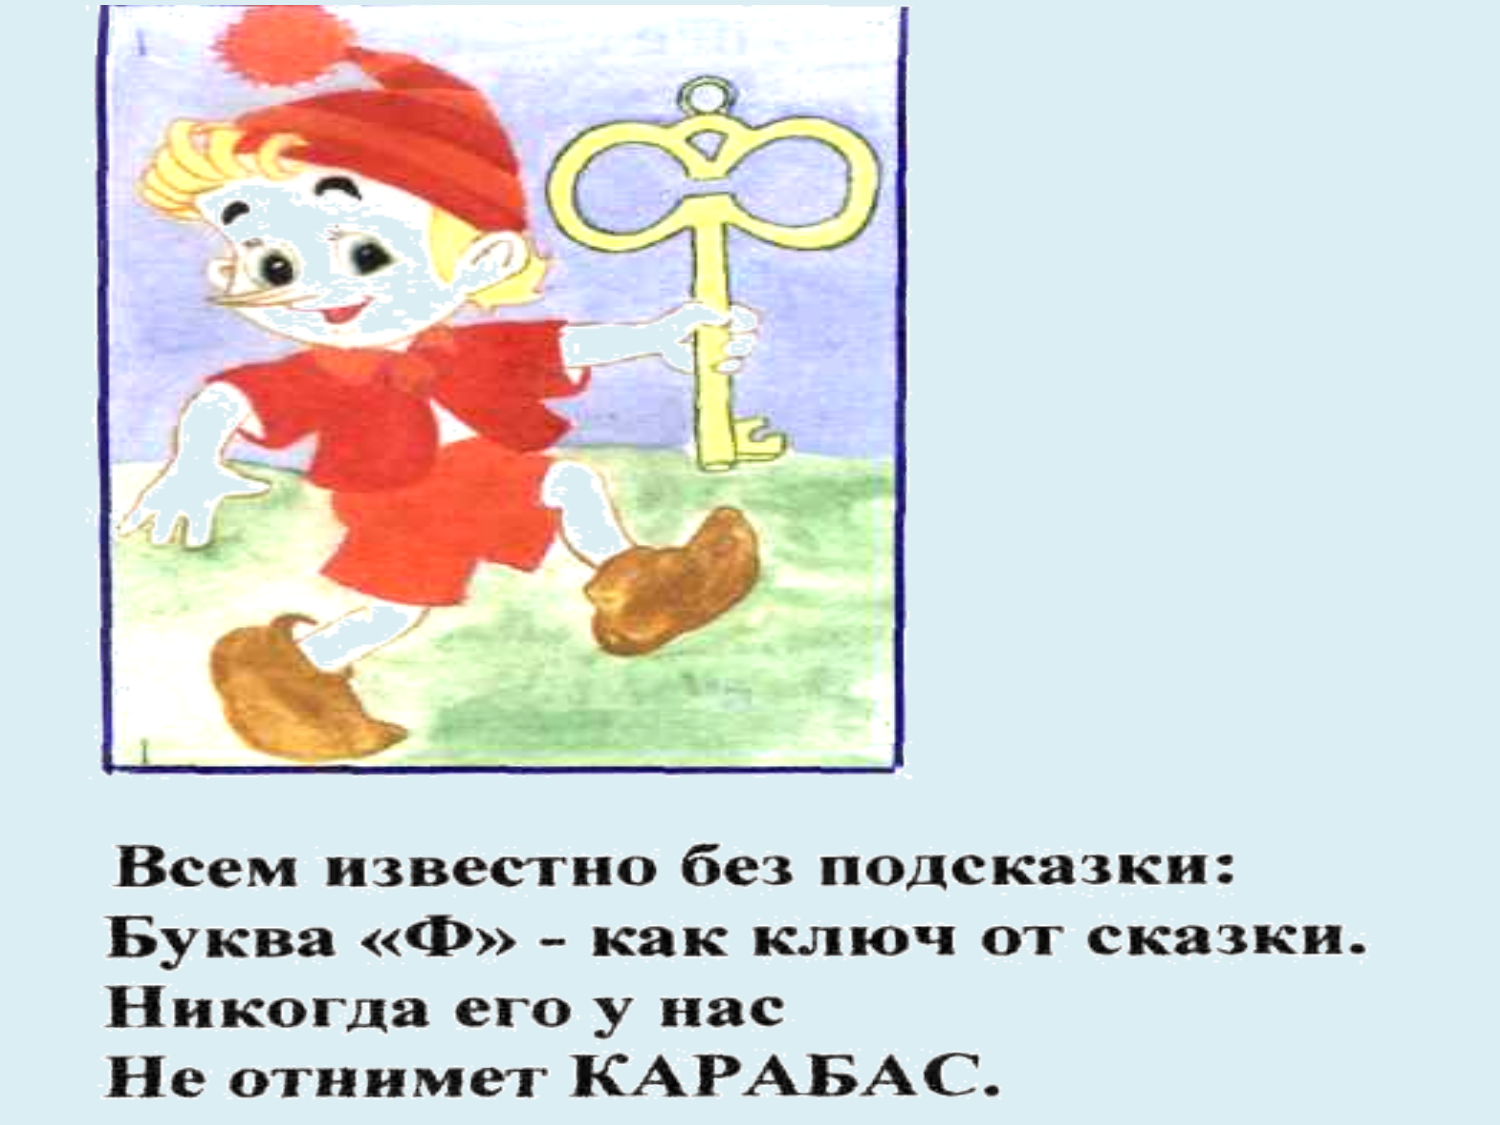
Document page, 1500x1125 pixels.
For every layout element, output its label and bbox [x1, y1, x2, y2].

picture [52, 0, 1400, 1125]
